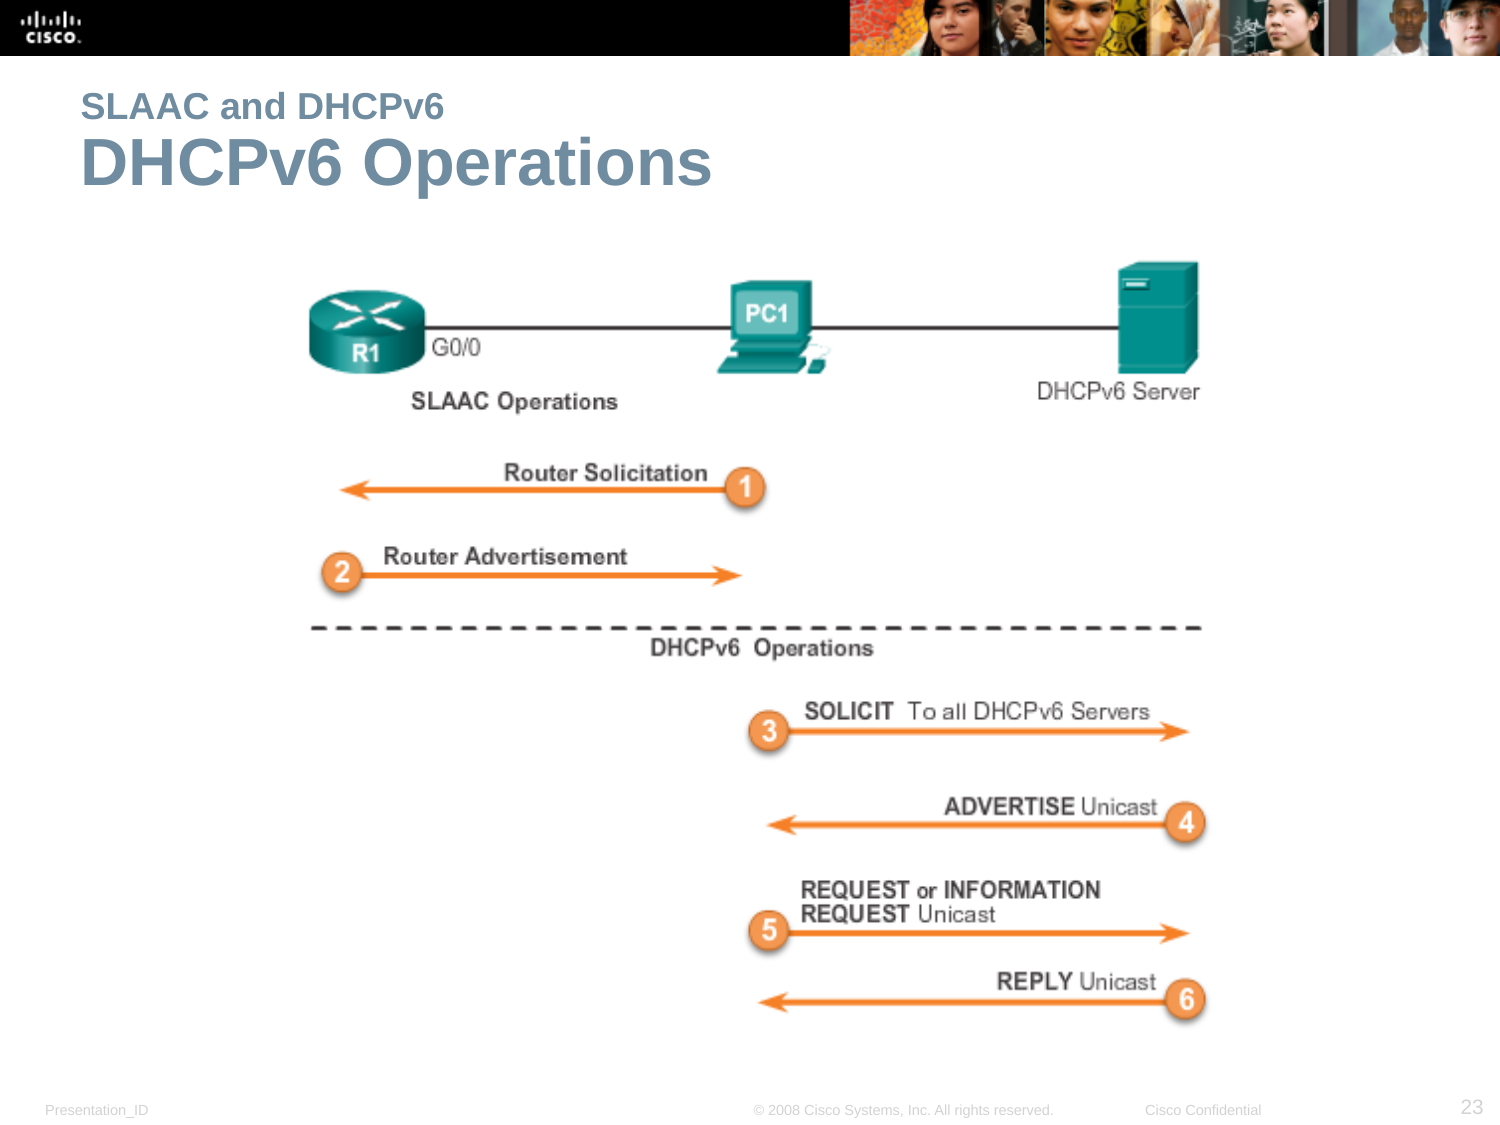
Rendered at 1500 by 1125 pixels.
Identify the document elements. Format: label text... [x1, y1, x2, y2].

title SLAAC and DHCPv6 DHCPv6 Operations [66, 68, 1404, 207]
picture [282, 241, 1214, 1049]
picture [0, 0, 1500, 56]
